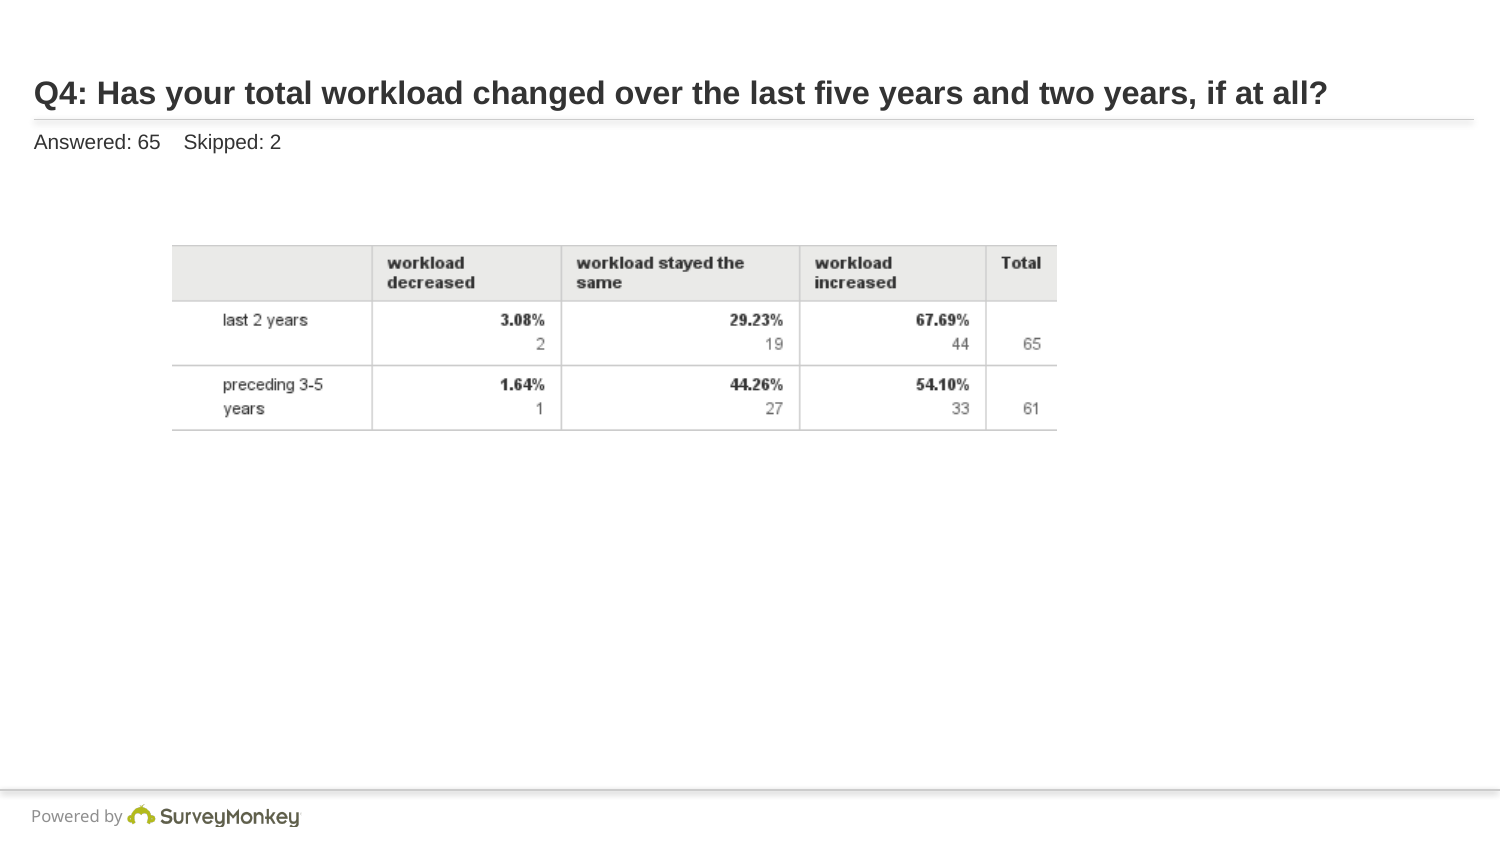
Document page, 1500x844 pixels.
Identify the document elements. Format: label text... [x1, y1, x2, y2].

picture [171, 245, 1057, 431]
list Answered: 65 Skipped: 2 [18, 120, 894, 162]
title Q4: Has your total workload changed over the last five years and two years, if at all? [18, 54, 1369, 119]
